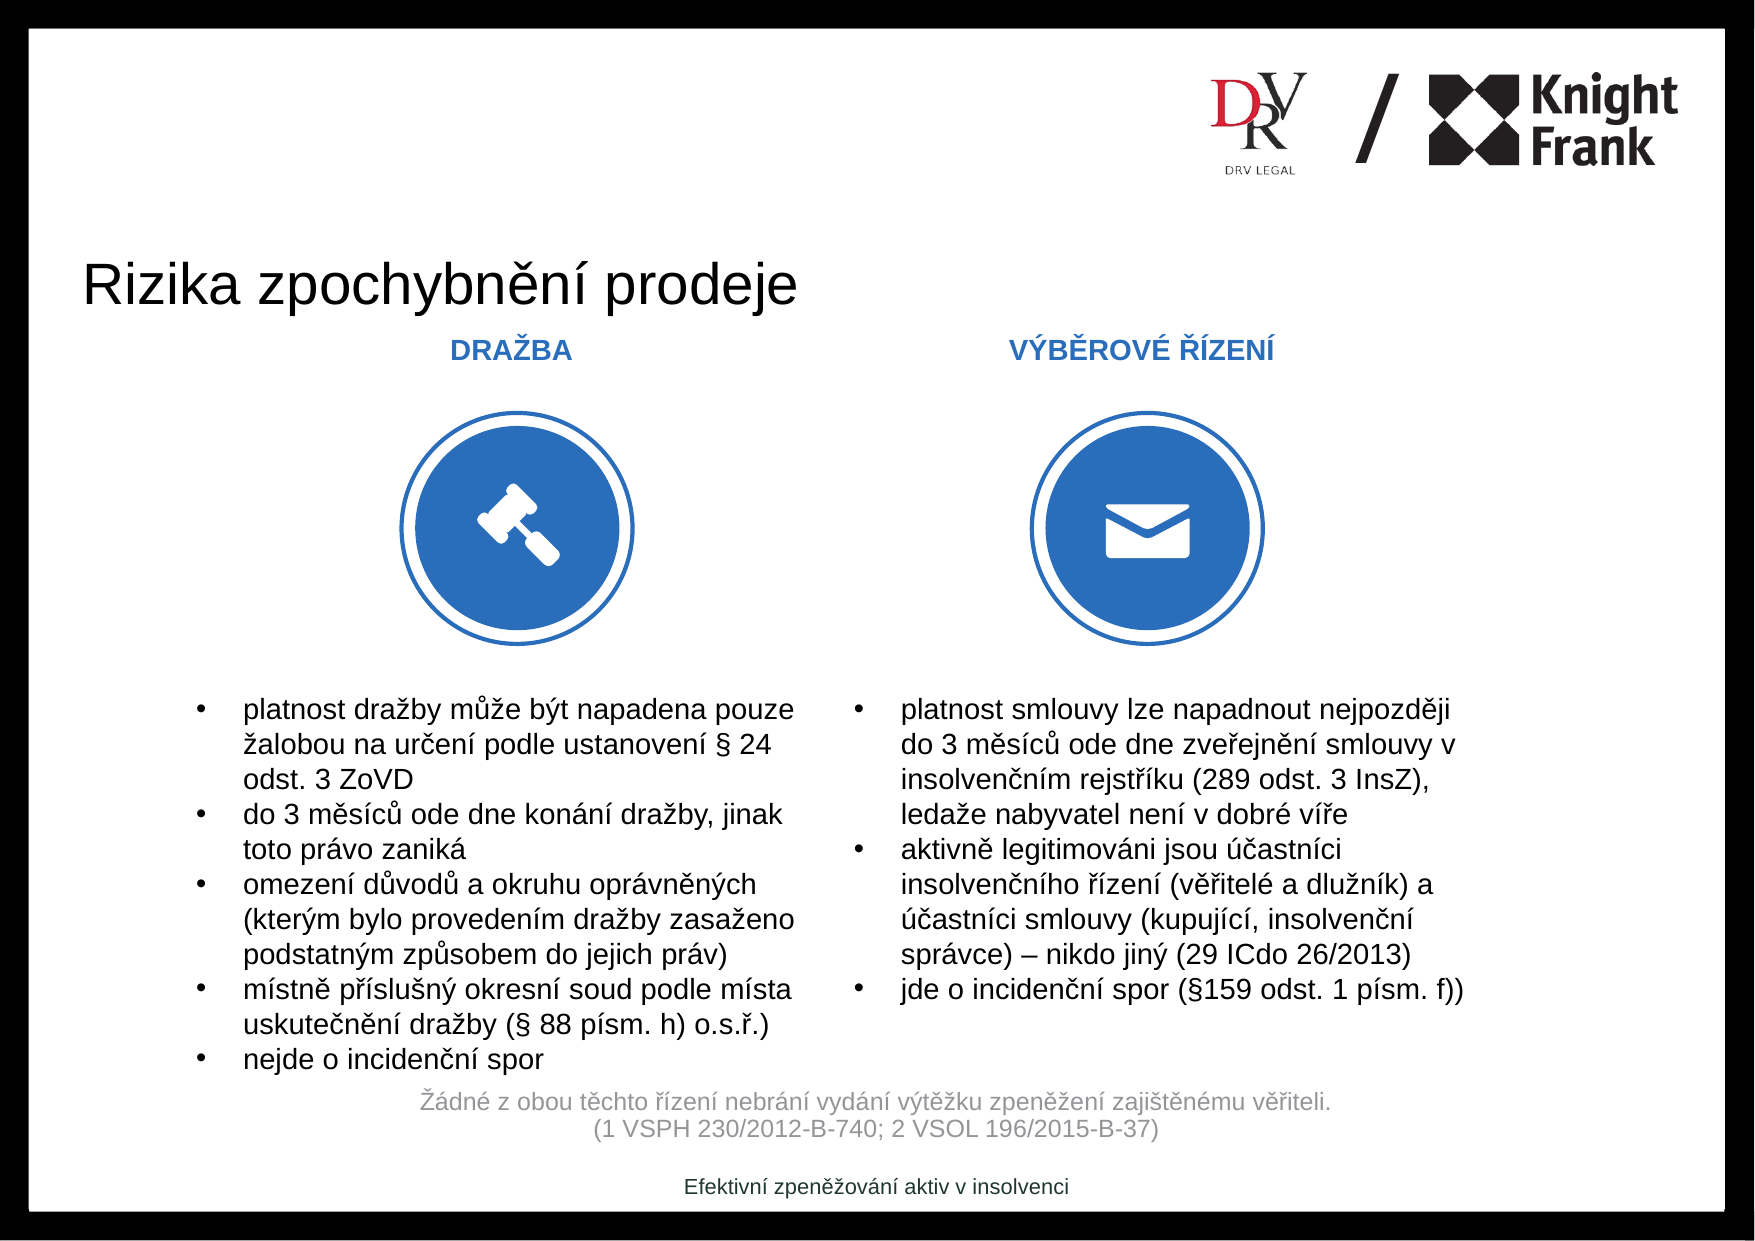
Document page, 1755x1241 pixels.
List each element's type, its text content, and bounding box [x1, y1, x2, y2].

text_box [26, 27, 1727, 1211]
text_box platnost smlouvy lze napadnout nejpozději do 3 měsíců ode dne zveřejnění smlouvy v insolvenčním rejstříku (289 odst. 3 InsZ), ledaže nabyvatel není v dobré víře aktivně legitimováni jsou účastníci insolvenčního řízení (věřitelé a dlužník) a účastníci smlouvy (kupující, insolvenční správce) – nikdo jiný (29 ICdo 26/2013) jde o incidenční spor (§159 odst. 1 písm. f)) [853, 690, 1470, 1041]
text_box platnost dražby může být napadena pouze žalobou na určení podle ustanovení § 24 odst. 3 ZoVD do 3 měsíců ode dne konání dražby, jinak toto právo zaniká omezení důvodů a okruhu oprávněných (kterým bylo provedením dražby zasaženo podstatným způsobem do jejich práv) místně příslušný okresní soud podle místa uskutečnění dražby (§ 88 písm. h) o.s.ř.) nejde o incidenční spor [196, 690, 812, 1080]
text_box Žádné z obou těchto řízení nebrání vydání výtěžku zpeněžení zajištěnému věřiteli. (1 VSPH 230/2012-B-740; 2 VSOL 196/2015-B-37) [114, 1080, 1640, 1174]
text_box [939, 273, 1329, 645]
picture [1429, 72, 1679, 166]
title Rizika zpochybnění prodeje [67, 168, 1687, 403]
footer Efektivní zpeněžování aktiv v insolvenci [581, 1166, 1174, 1233]
text_box / [1339, 30, 1376, 168]
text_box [309, 273, 699, 645]
picture [1208, 62, 1314, 177]
